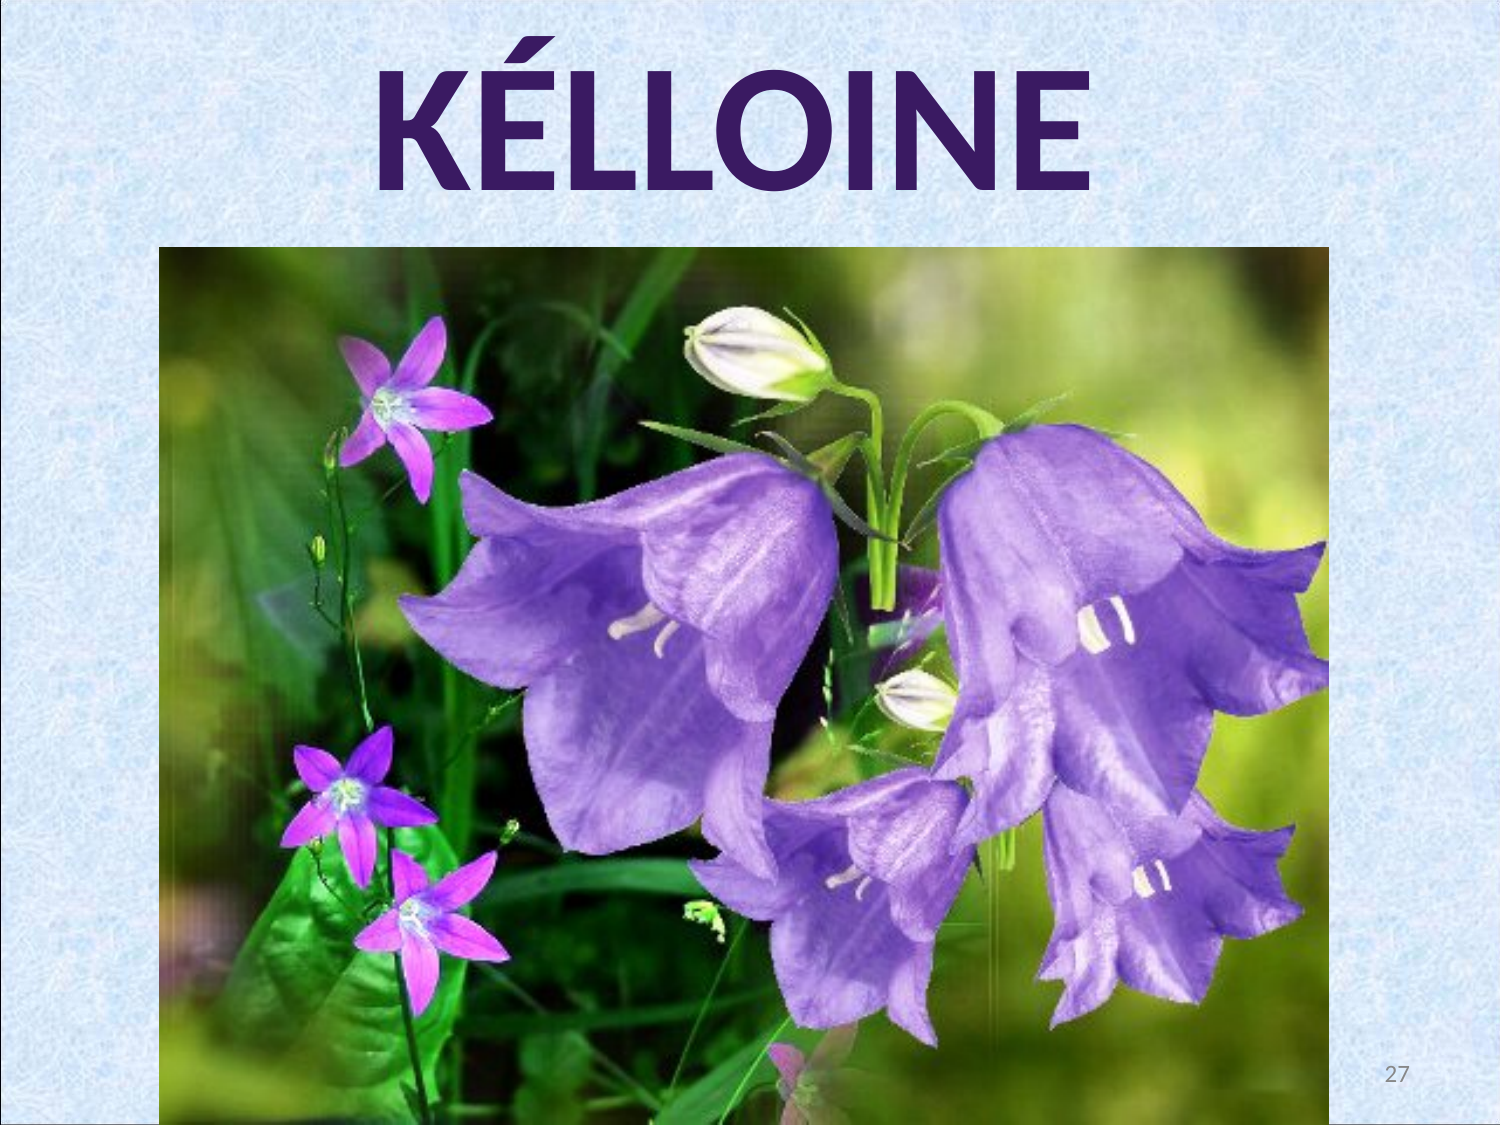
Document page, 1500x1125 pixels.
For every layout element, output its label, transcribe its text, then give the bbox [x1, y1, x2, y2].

text_box KÉLLOINE [352, 0, 1115, 238]
picture [0, 0, 1500, 1125]
